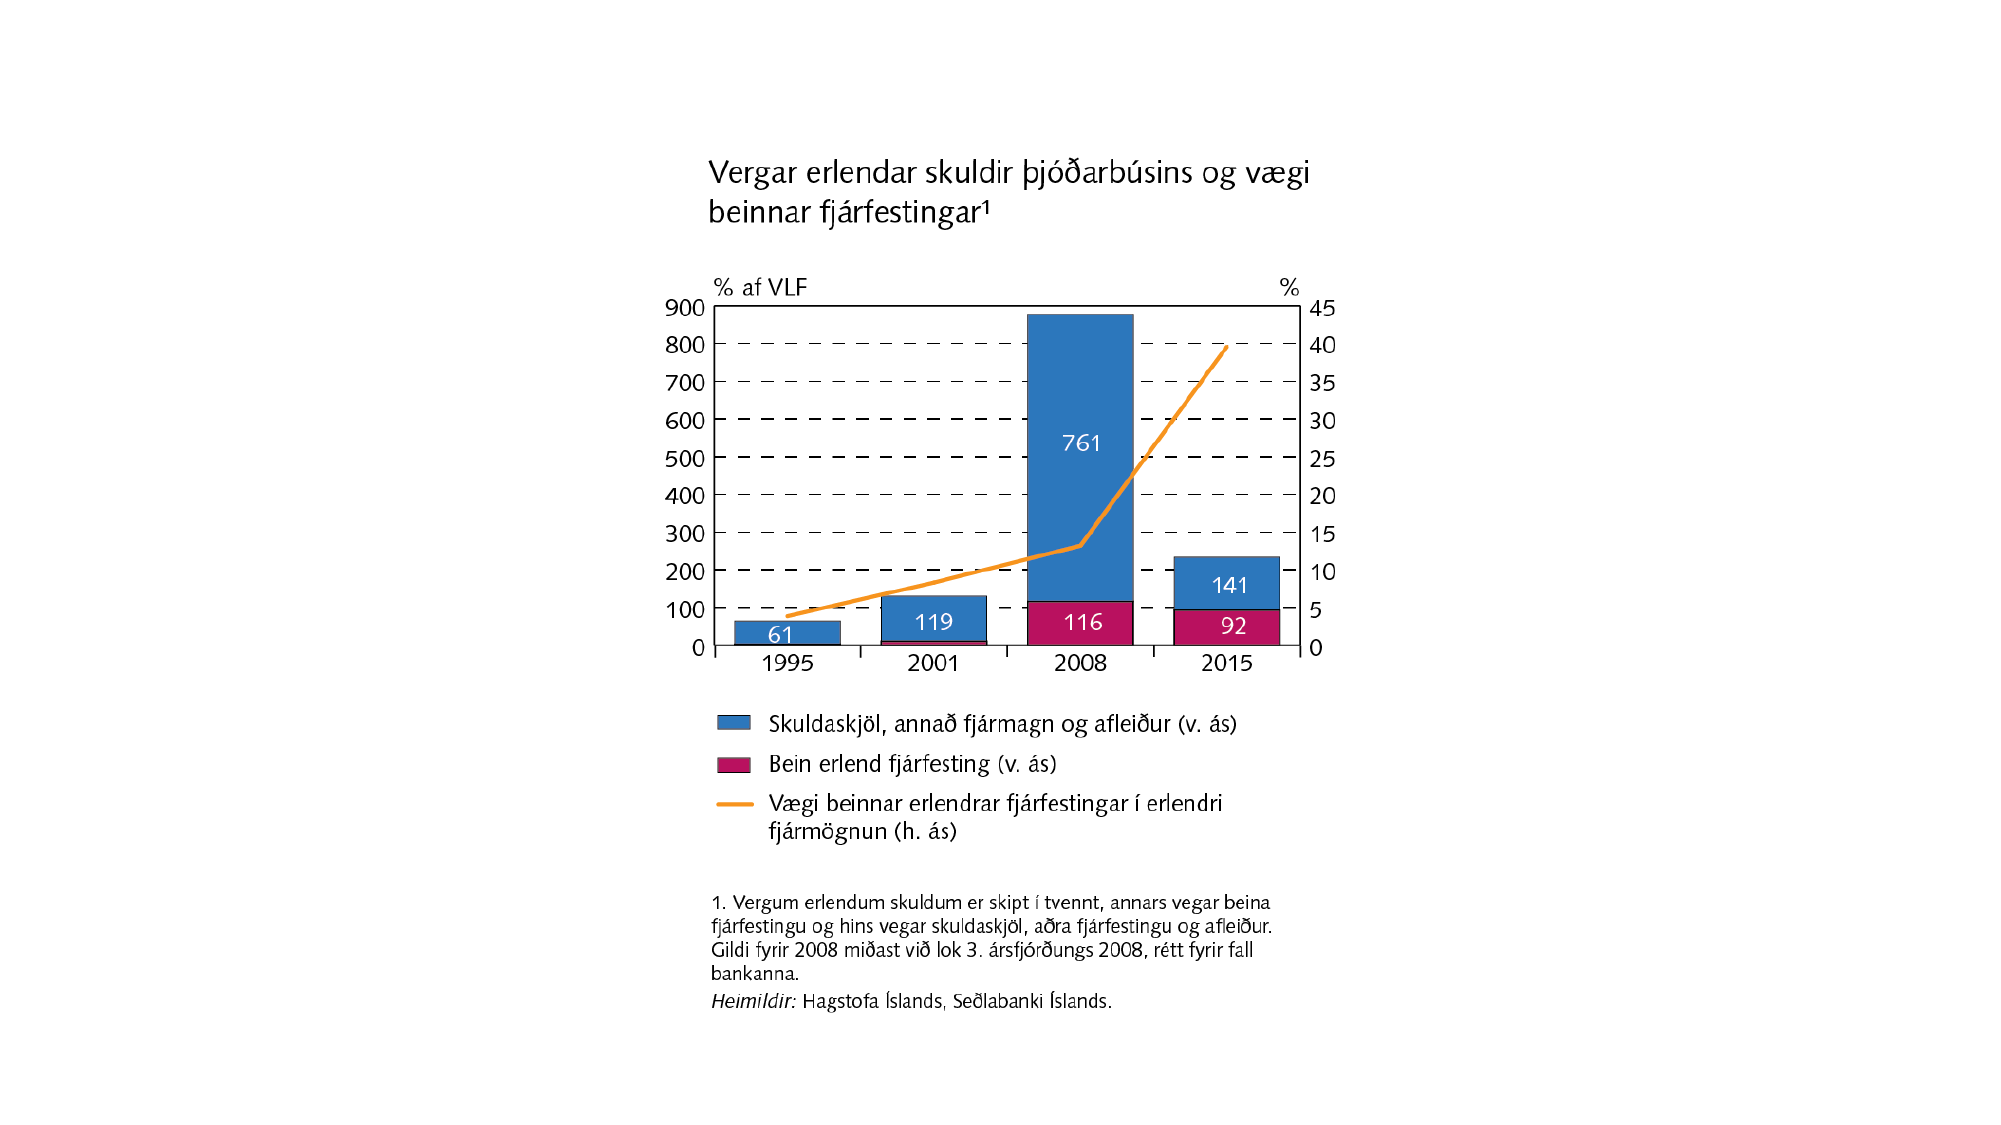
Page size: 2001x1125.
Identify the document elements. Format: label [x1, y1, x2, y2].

picture [665, 112, 1335, 1013]
